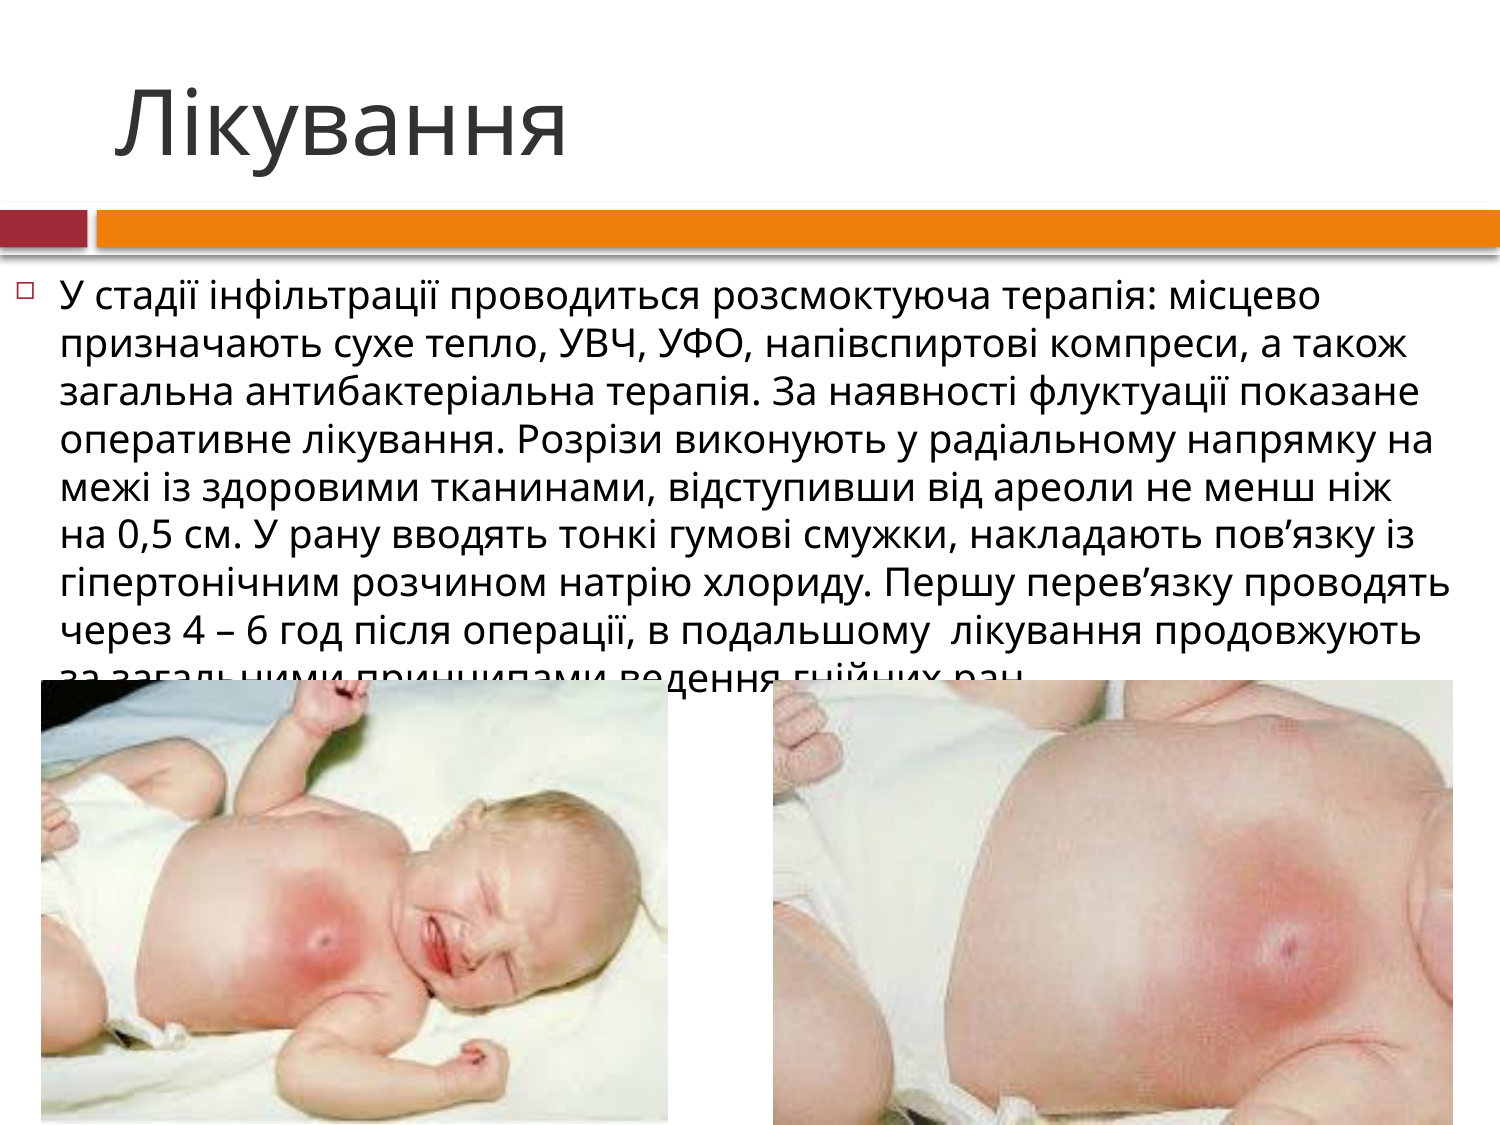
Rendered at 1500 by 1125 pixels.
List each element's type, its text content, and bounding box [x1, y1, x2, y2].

picture [773, 680, 1454, 1125]
list У стадії інфільтрації проводиться розсмоктуюча терапія: місцево призначають сухе тепло, УВЧ, УФО, напівспиртові компреси, а також загальна антибактеріальна терапія. За наявності флуктуації показане оперативне лікування. Розрізи виконують у радіальному напрямку на межі із здоровими тканинами, відступивши від ареоли не менш ніж на 0,5 см. У рану вводять тонкі гумові смужки, накладають пов’язку із гіпертонічним розчином натрію хлориду. Першу перев’язку проводять через 4 – 6 год після операції, в подальшому лікування продовжують за загальними принципами ведення гнійних ран. [0, 262, 1471, 740]
picture [40, 680, 668, 1124]
title Лікування [100, 37, 1438, 200]
